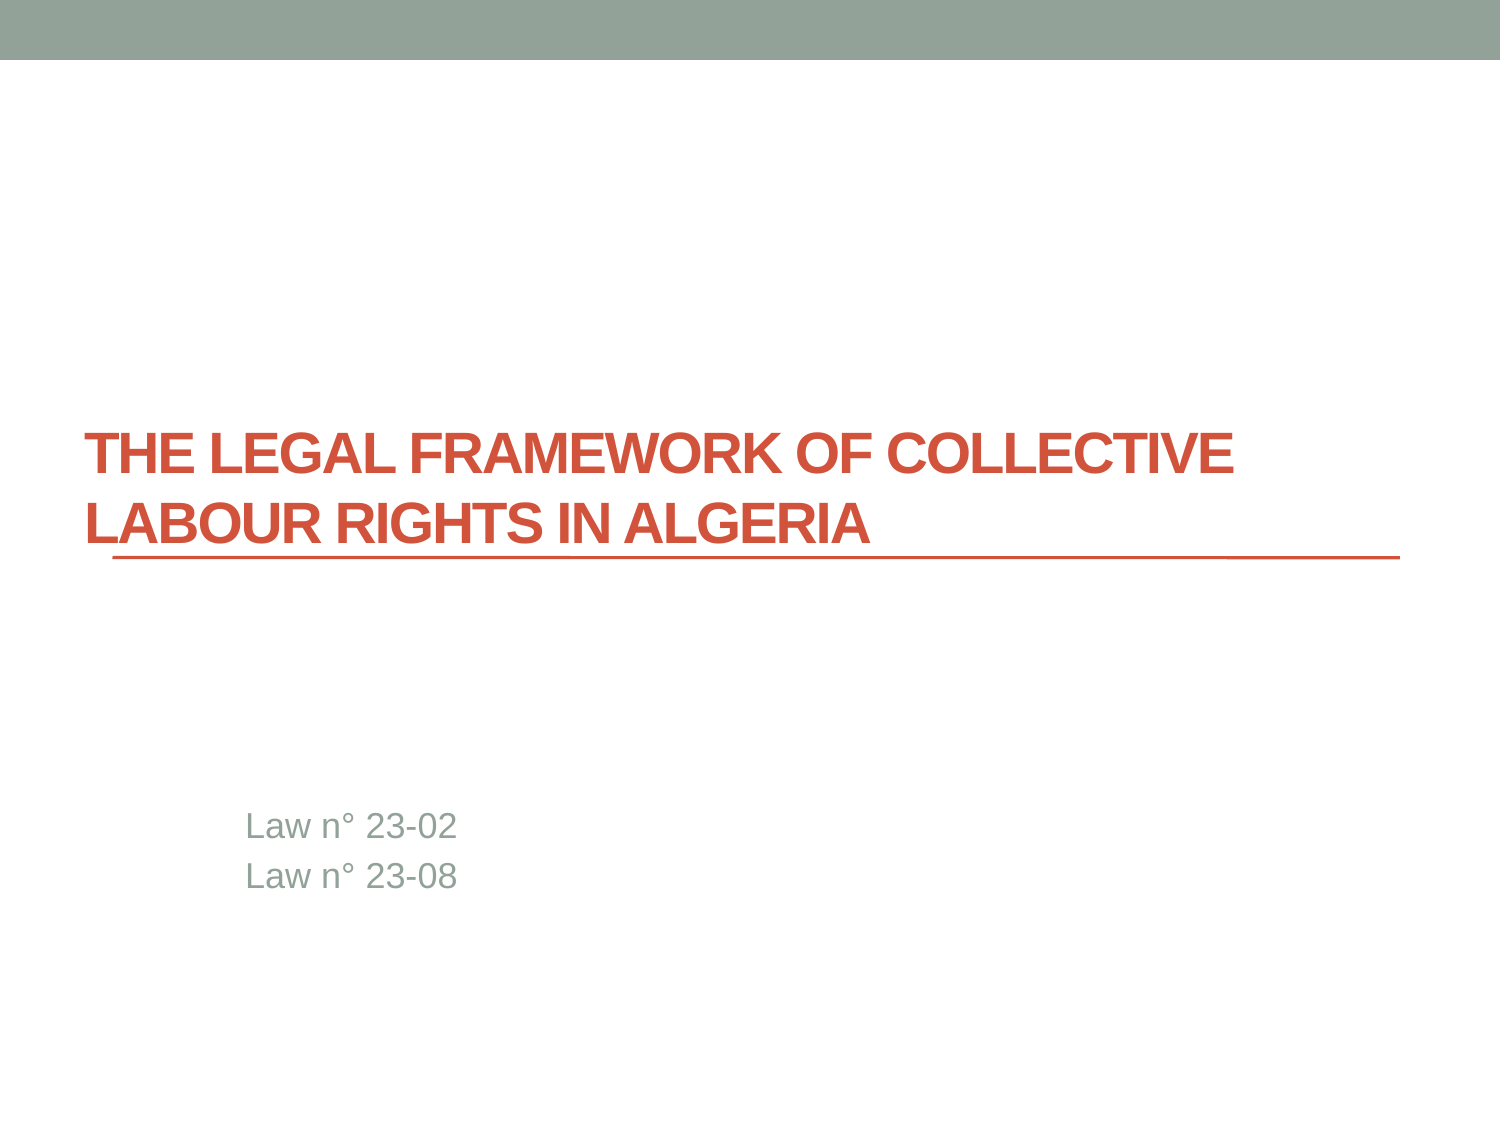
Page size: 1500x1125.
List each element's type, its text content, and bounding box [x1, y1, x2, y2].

title the legal framework of collective labour rights in Algeria [69, 66, 1420, 563]
subtitle Law n° 23-02 Law n° 23-08 [230, 739, 1281, 905]
